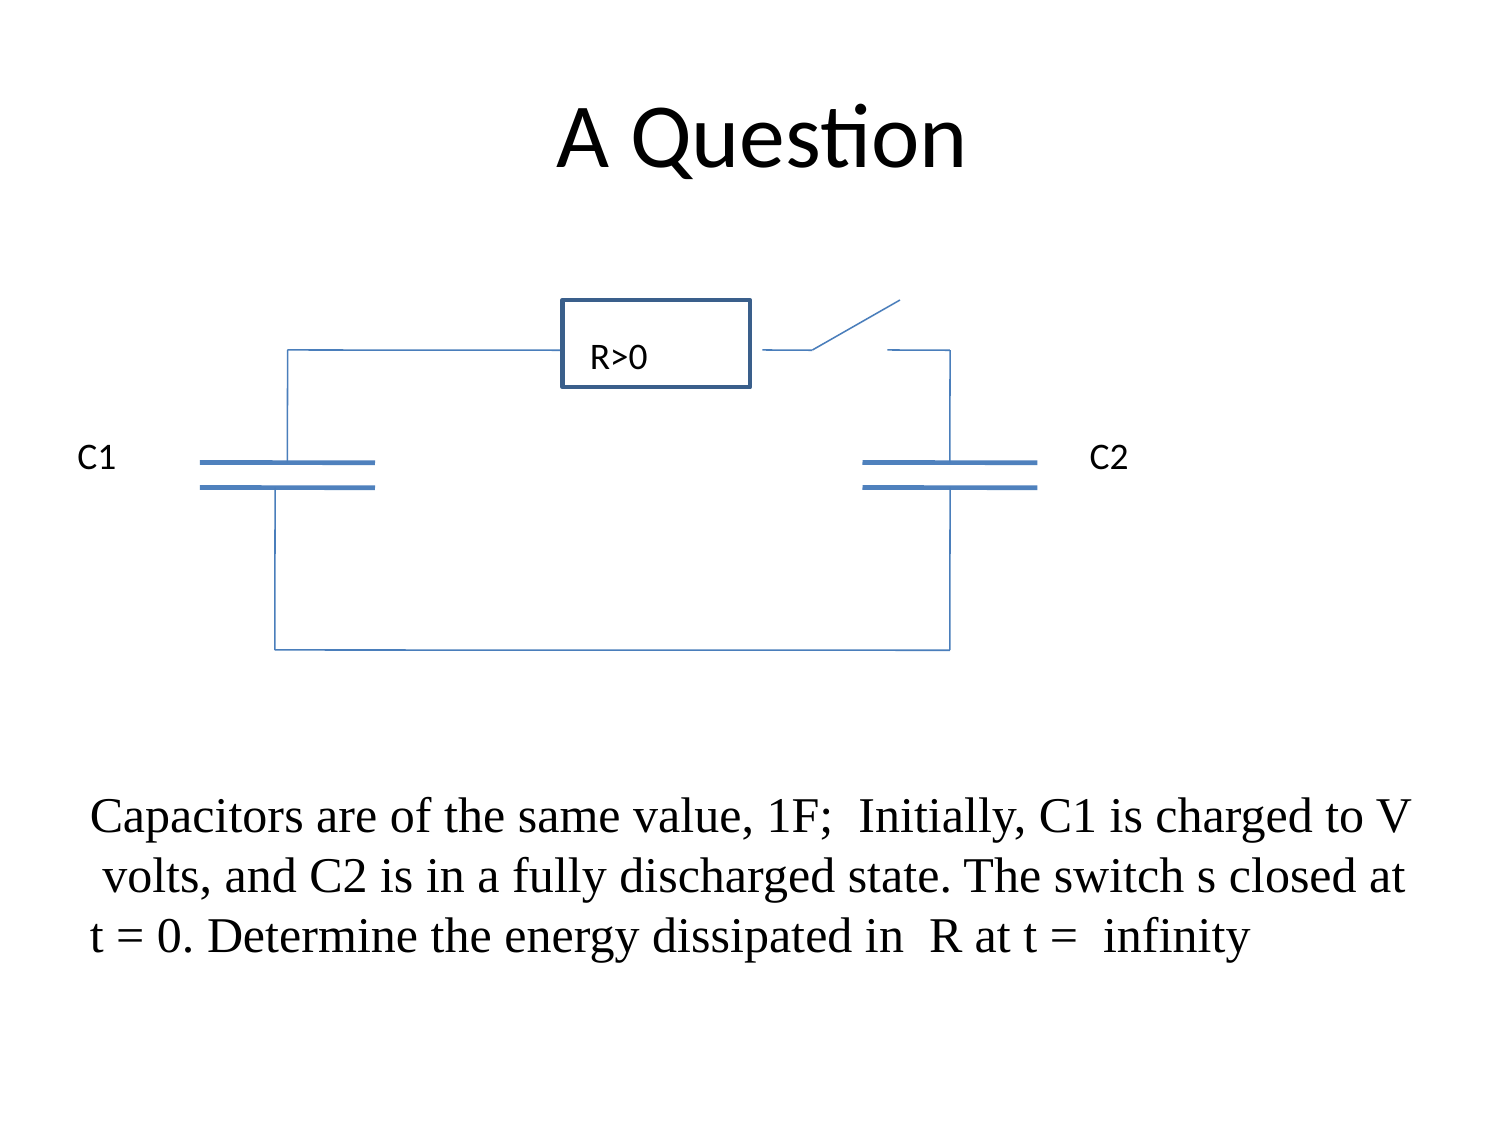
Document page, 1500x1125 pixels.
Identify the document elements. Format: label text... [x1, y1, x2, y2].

text_box > [560, 298, 752, 349]
text_box Capacitors are of the same value, 1F; Initially, C1 is charged to V volts, and C2 is in a fully discharged state. The switch s closed at t = 0. Determine the energy dissipated in R at t = infinity [74, 774, 1438, 970]
text_box > [560, 358, 752, 389]
text_box C2 [1074, 424, 1288, 485]
text_box R>0 [574, 324, 813, 385]
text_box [812, 299, 901, 351]
title A Question [87, 37, 1438, 225]
text_box C1 [62, 424, 175, 485]
